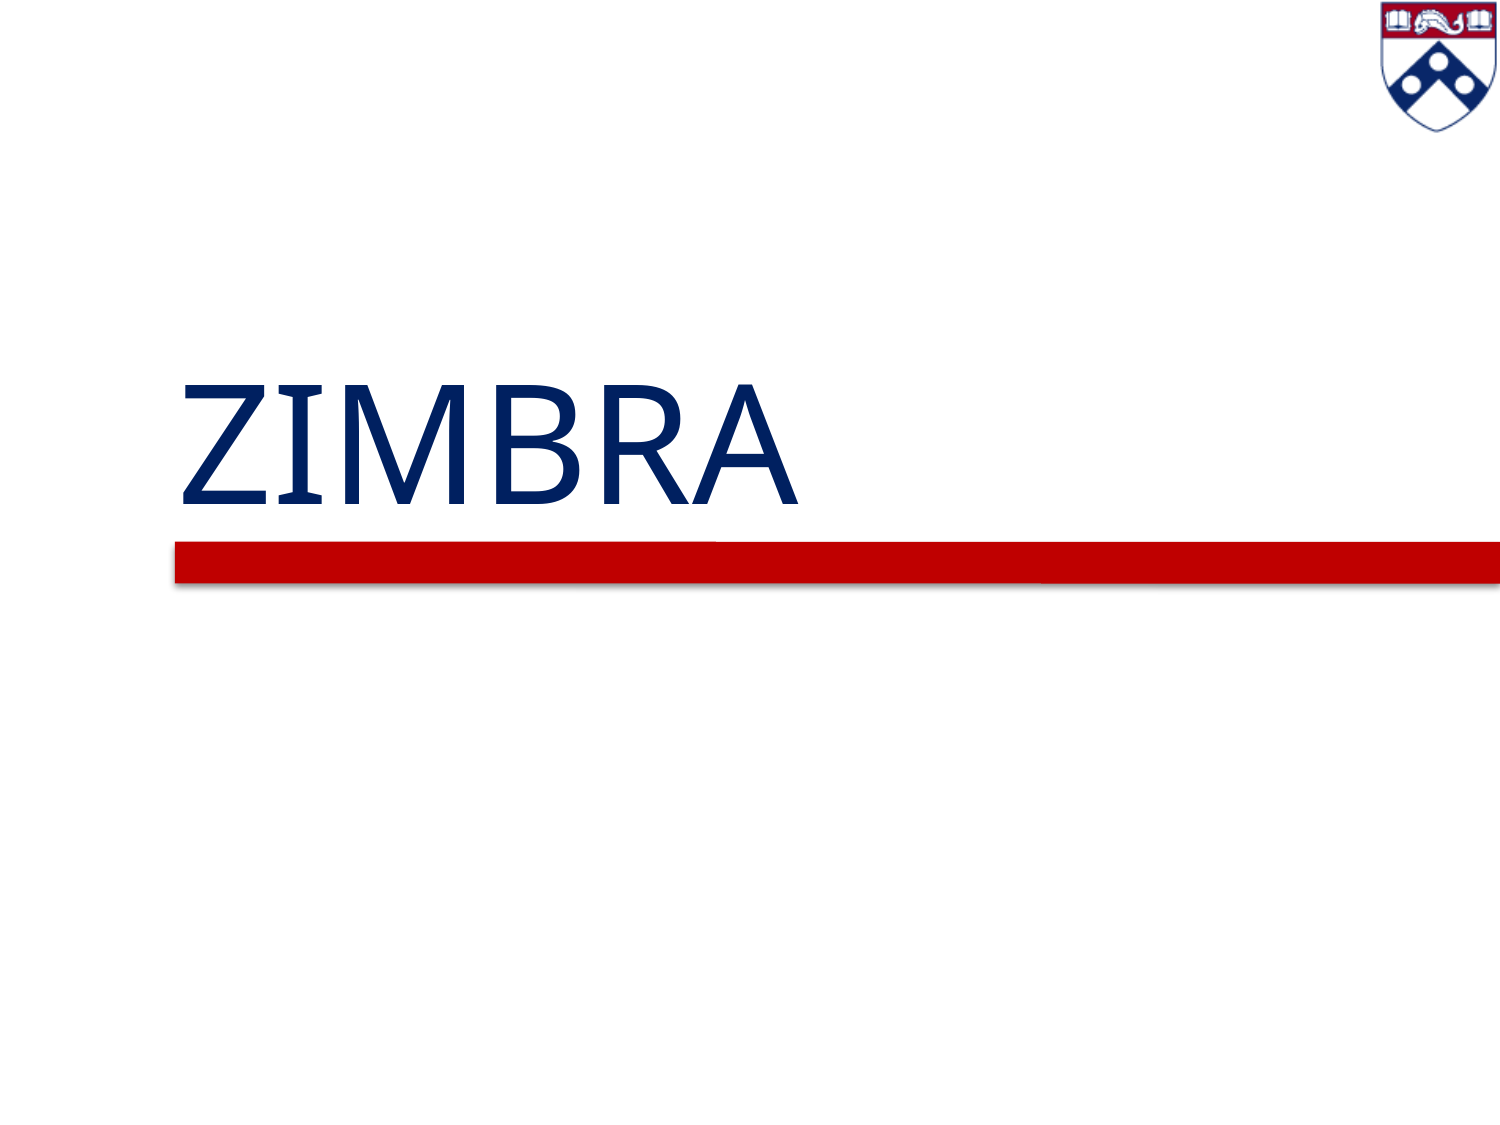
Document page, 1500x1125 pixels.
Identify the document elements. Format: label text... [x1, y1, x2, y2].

picture [1379, 0, 1500, 137]
text_box Zimbra [162, 0, 1500, 875]
